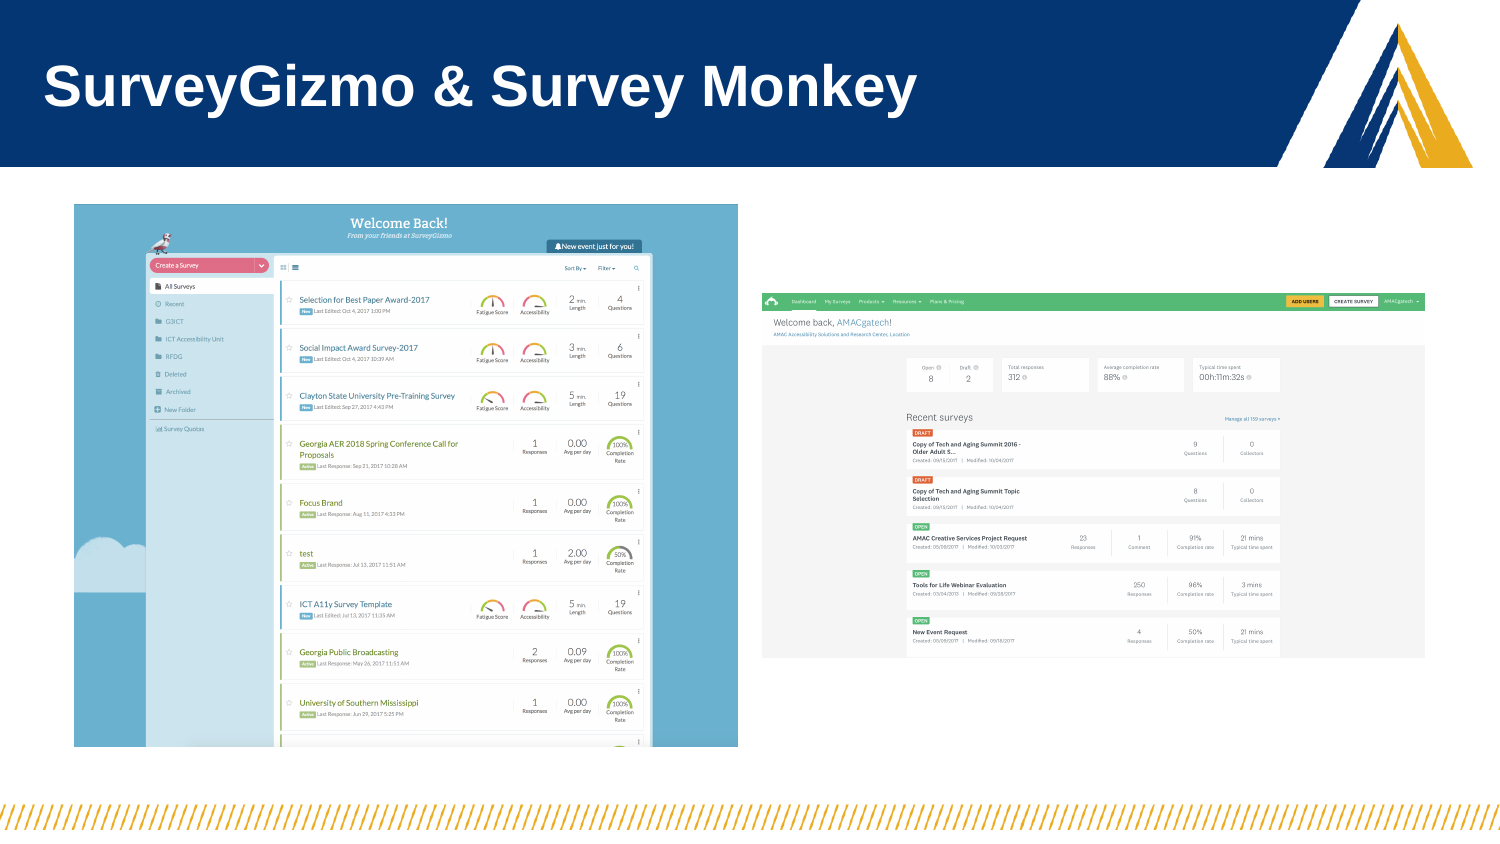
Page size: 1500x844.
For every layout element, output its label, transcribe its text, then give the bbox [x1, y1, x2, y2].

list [74, 204, 738, 747]
title SurveyGizmo & Survey Monkey [28, 17, 1098, 148]
picture [0, 0, 1500, 844]
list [762, 293, 1426, 658]
